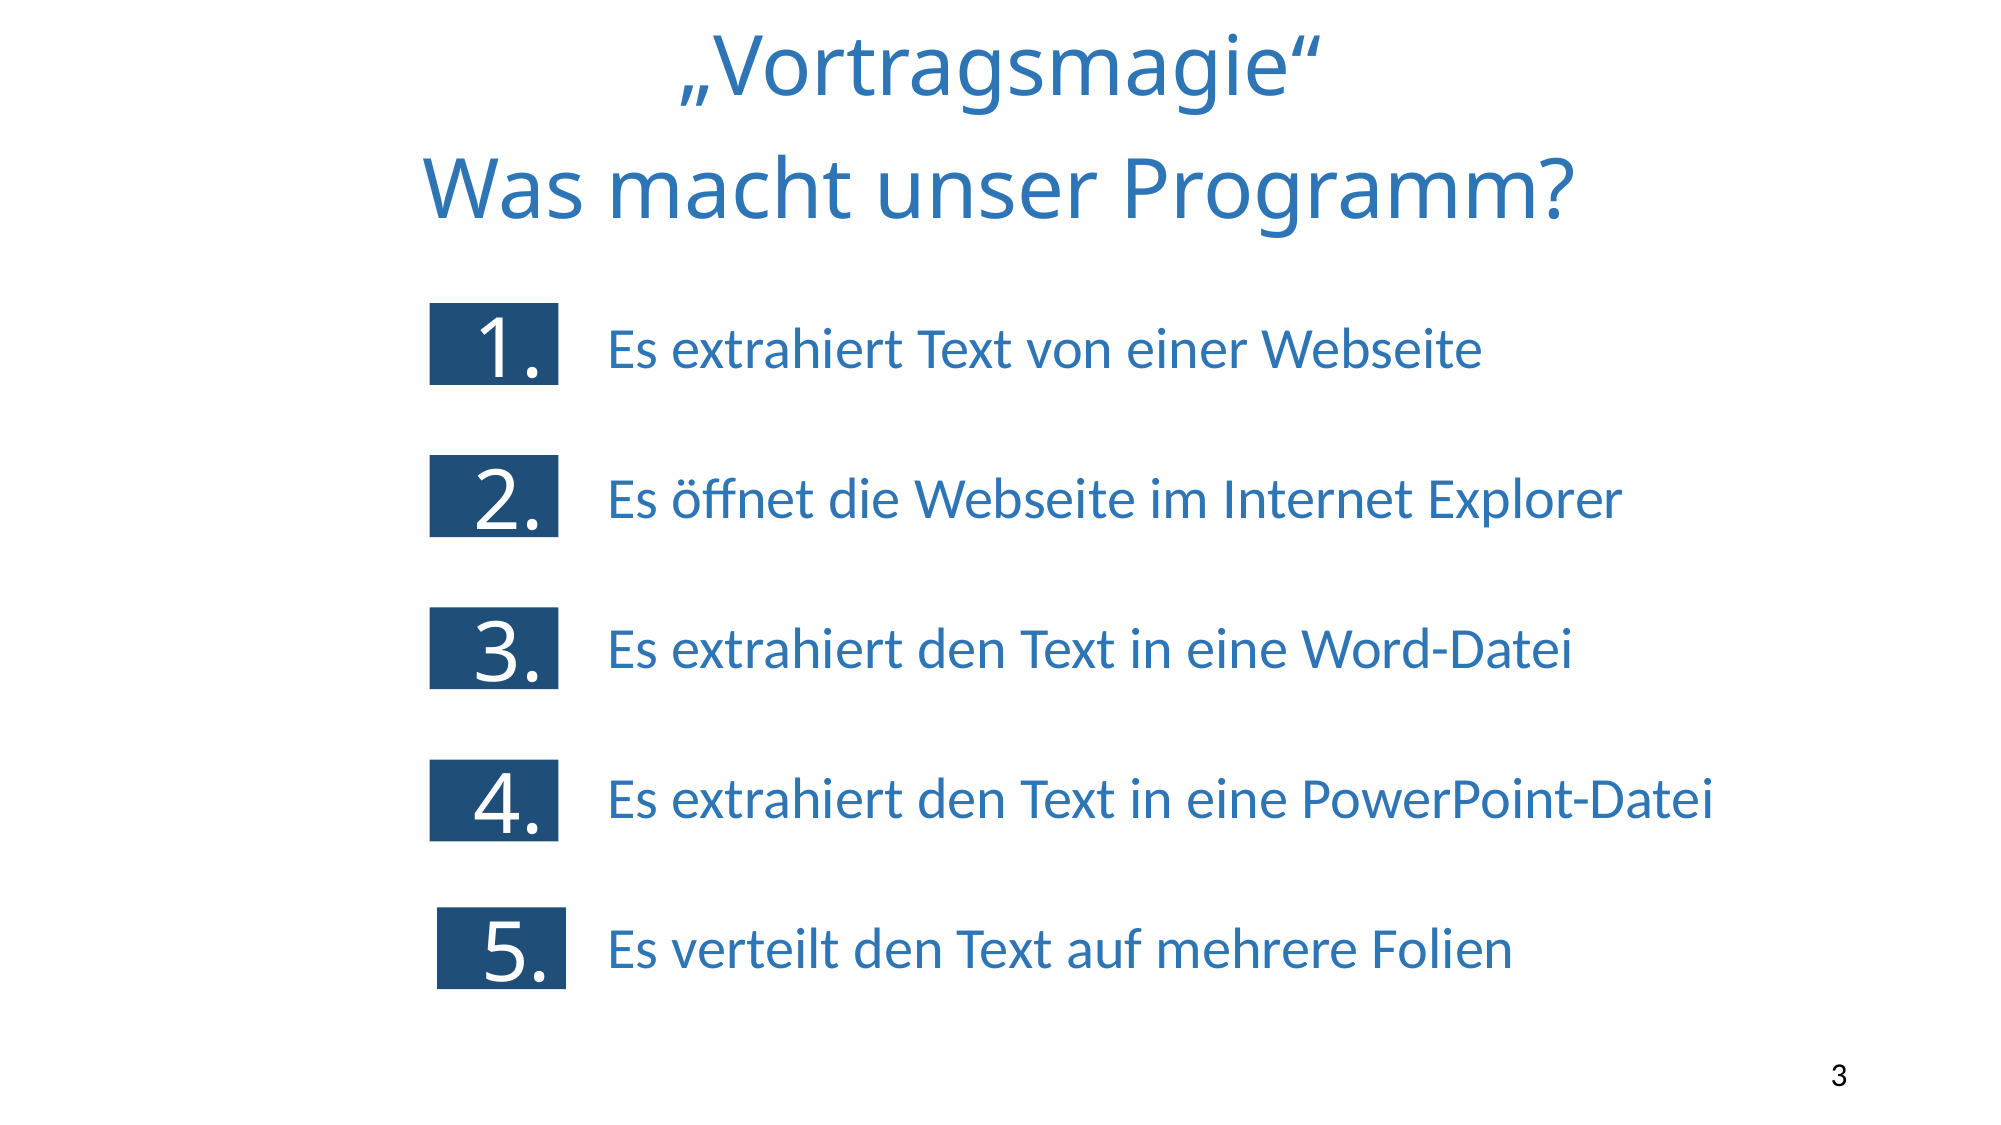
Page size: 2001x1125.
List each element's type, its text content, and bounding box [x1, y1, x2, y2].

text_box 1. [429, 302, 560, 386]
text_box Was macht unser Programm? [0, 122, 2000, 248]
text_box Es extrahiert Text von einer Webseite Es öffnet die Webseite im Internet Explorer Es extrahiert den Text in eine Word-Datei Es extrahiert den Text in eine PowerPoint-Datei Es verteilt den Text auf mehrere Folien [592, 303, 1910, 988]
text_box 4. [429, 759, 560, 842]
text_box 2. [429, 454, 560, 538]
slide_number 3 [1412, 1042, 1863, 1103]
text_box 5. [436, 906, 567, 990]
text_box „Vortragsmagie“ [0, 0, 2000, 122]
text_box 3. [429, 606, 560, 690]
